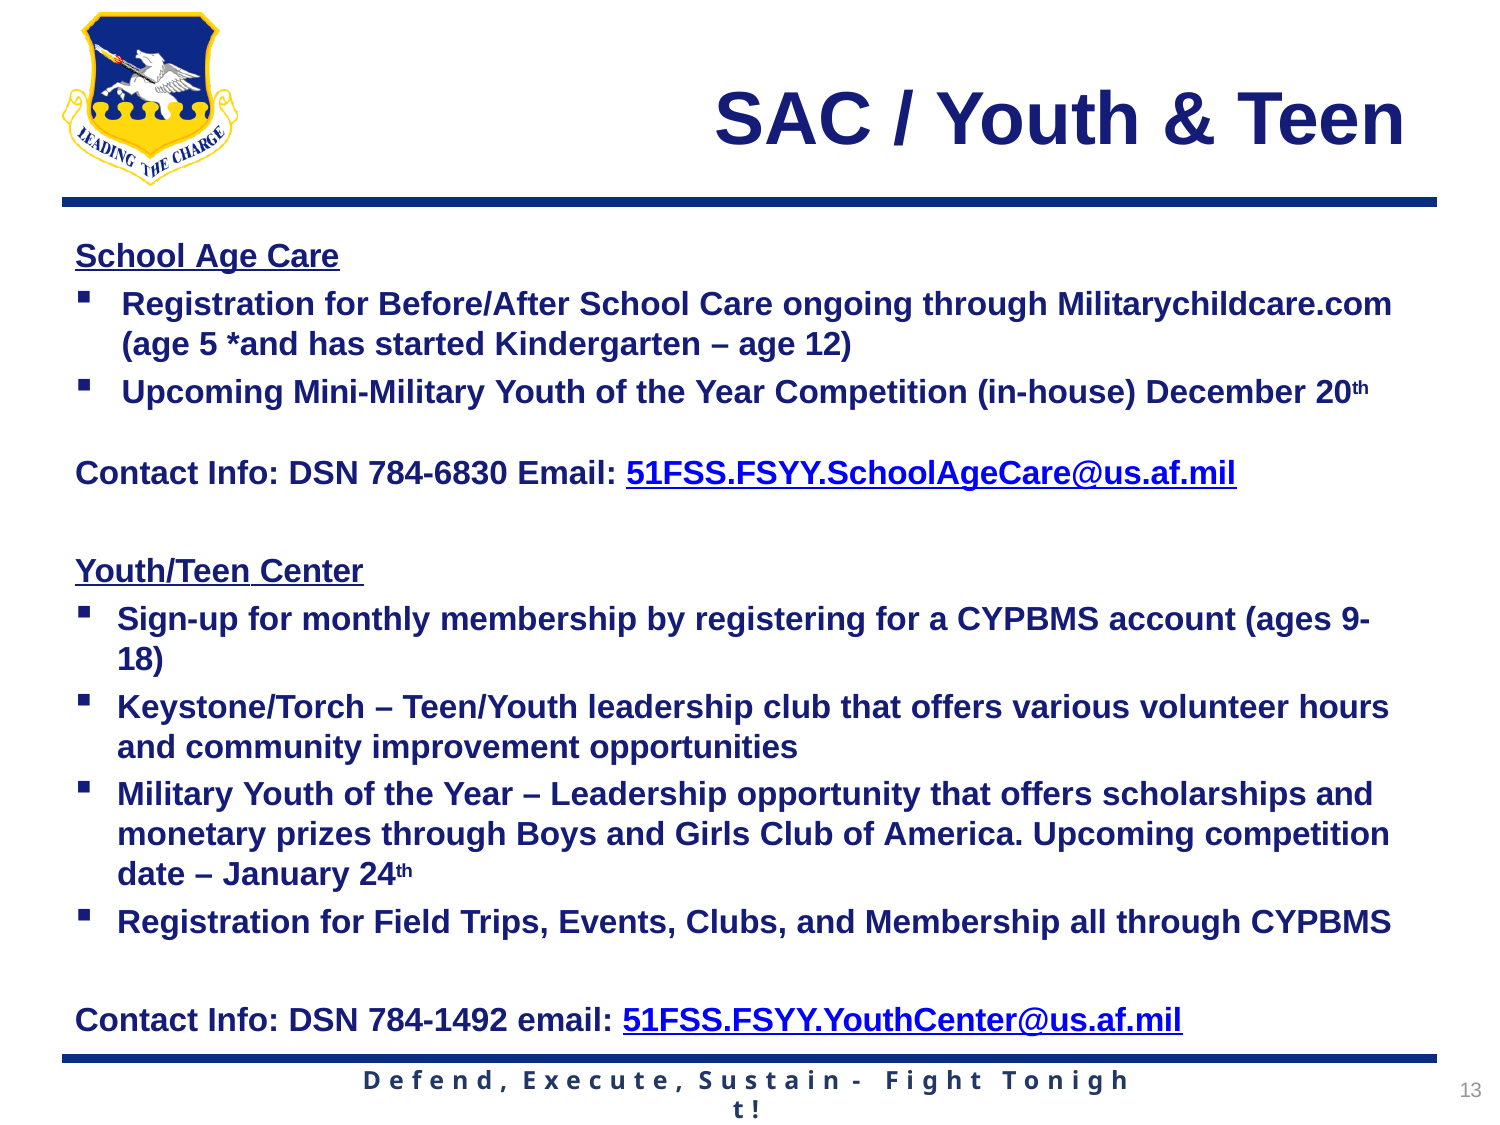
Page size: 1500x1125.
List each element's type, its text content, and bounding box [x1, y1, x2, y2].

slide_number 13 [1453, 1076, 1491, 1125]
footer D e f e n d , E x e c u t e , S u s t a i n - F i g h t T o n i g h t ! [346, 1066, 1146, 1125]
title SAC / Youth & Teen [363, 67, 1423, 232]
picture [62, 12, 239, 187]
text_box School Age Care Registration for Before/After School Care ongoing through Militarychildcare.com (age 5 *and has started Kindergarten – age 12) Upcoming Mini-Military Youth of the Year Competition (in-house) December 20th Contact Info: DSN 784-6830 Email: 51FSS.FSYY.SchoolAgeCare@us.af.mil Youth/Teen Center Sign-up for monthly membership by registering for a CYPBMS account (ages 9-18) Keystone/Torch – Teen/Youth leadership club that offers various volunteer hours and community improvement opportunities Military Youth of the Year – Leadership opportunity that offers scholarships and monetary prizes through Boys and Girls Club of America. Upcoming competition date – January 24th Registration for Field Trips, Events, Clubs, and Membership all through CYPBMS Contact Info: DSN 784-1492 email: 51FSS.FSYY.YouthCenter@us.af.mil [56, 232, 1442, 1038]
